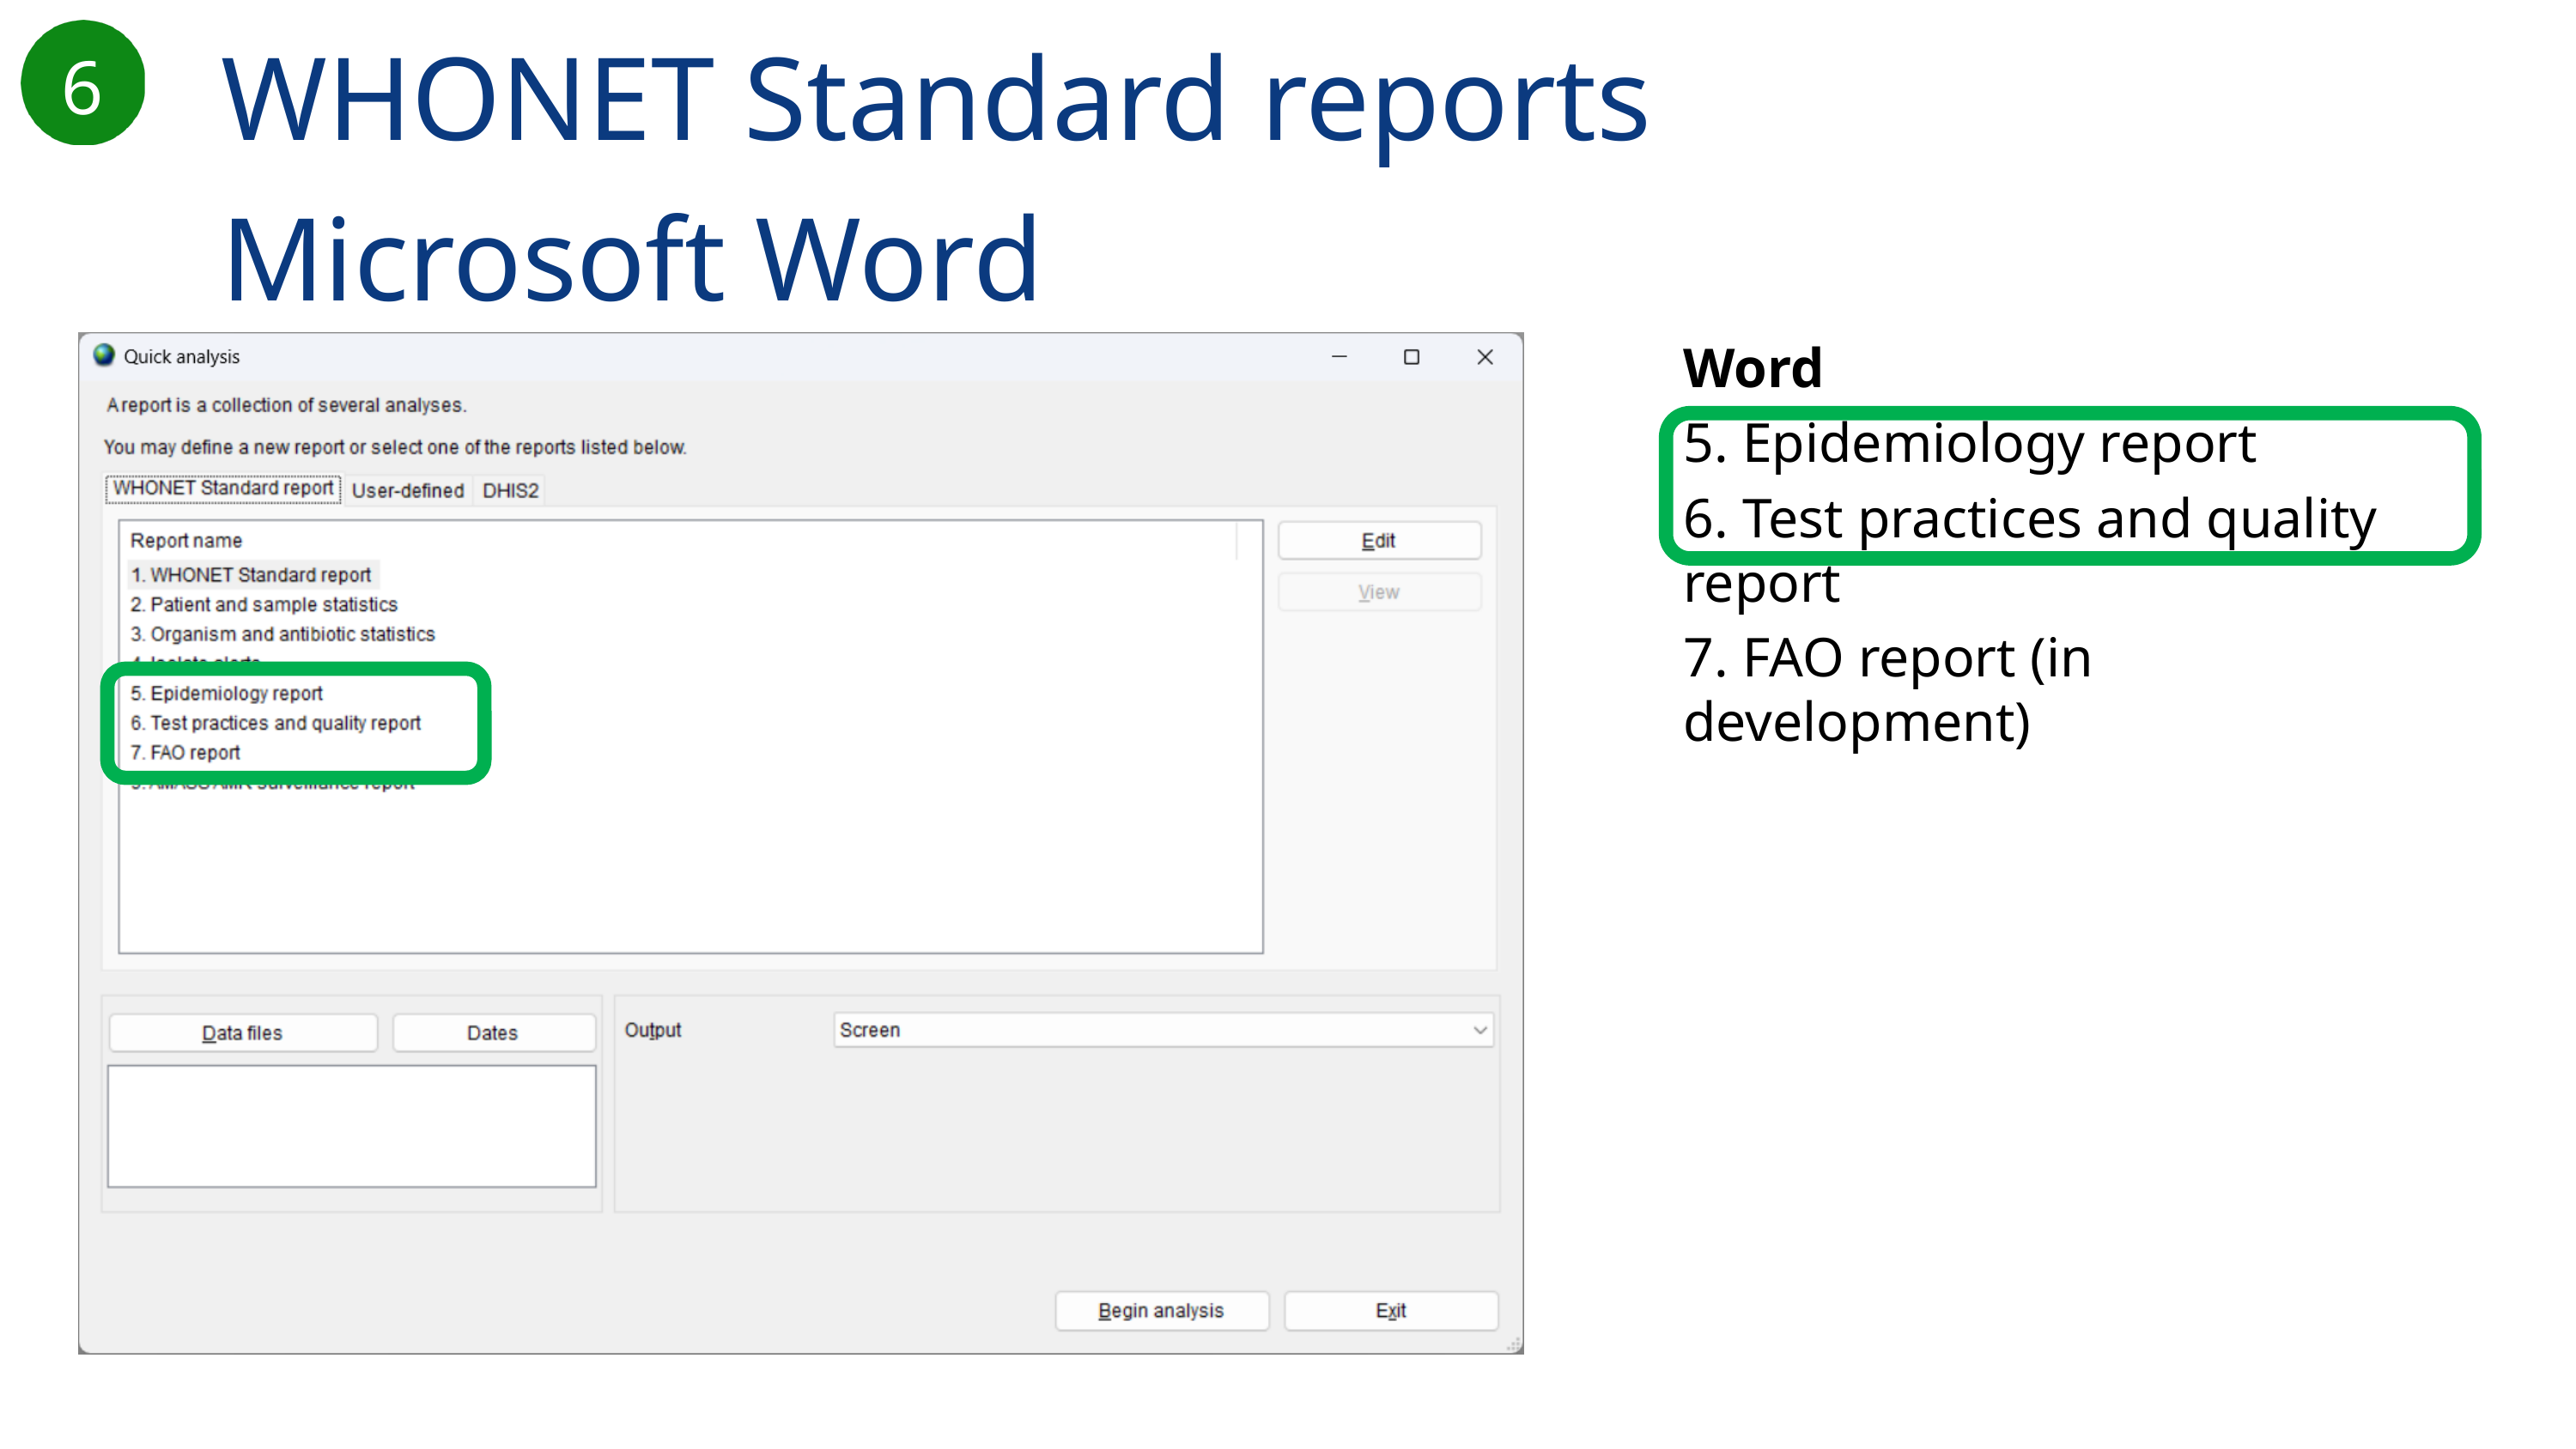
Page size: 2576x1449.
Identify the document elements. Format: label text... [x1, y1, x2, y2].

text_box [1664, 411, 2476, 561]
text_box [20, 20, 145, 145]
text_box WHONET Standard reports Microsoft Word [221, 3, 2555, 324]
list Word 5. Epidemiology report 6. Test practices and quality report 7. FAO report (in development) [1670, 552, 2469, 1297]
picture [78, 331, 1525, 1355]
list Word 5. Epidemiology report 6. Test practices and quality report 7. FAO report (in development) [1670, 327, 2469, 420]
